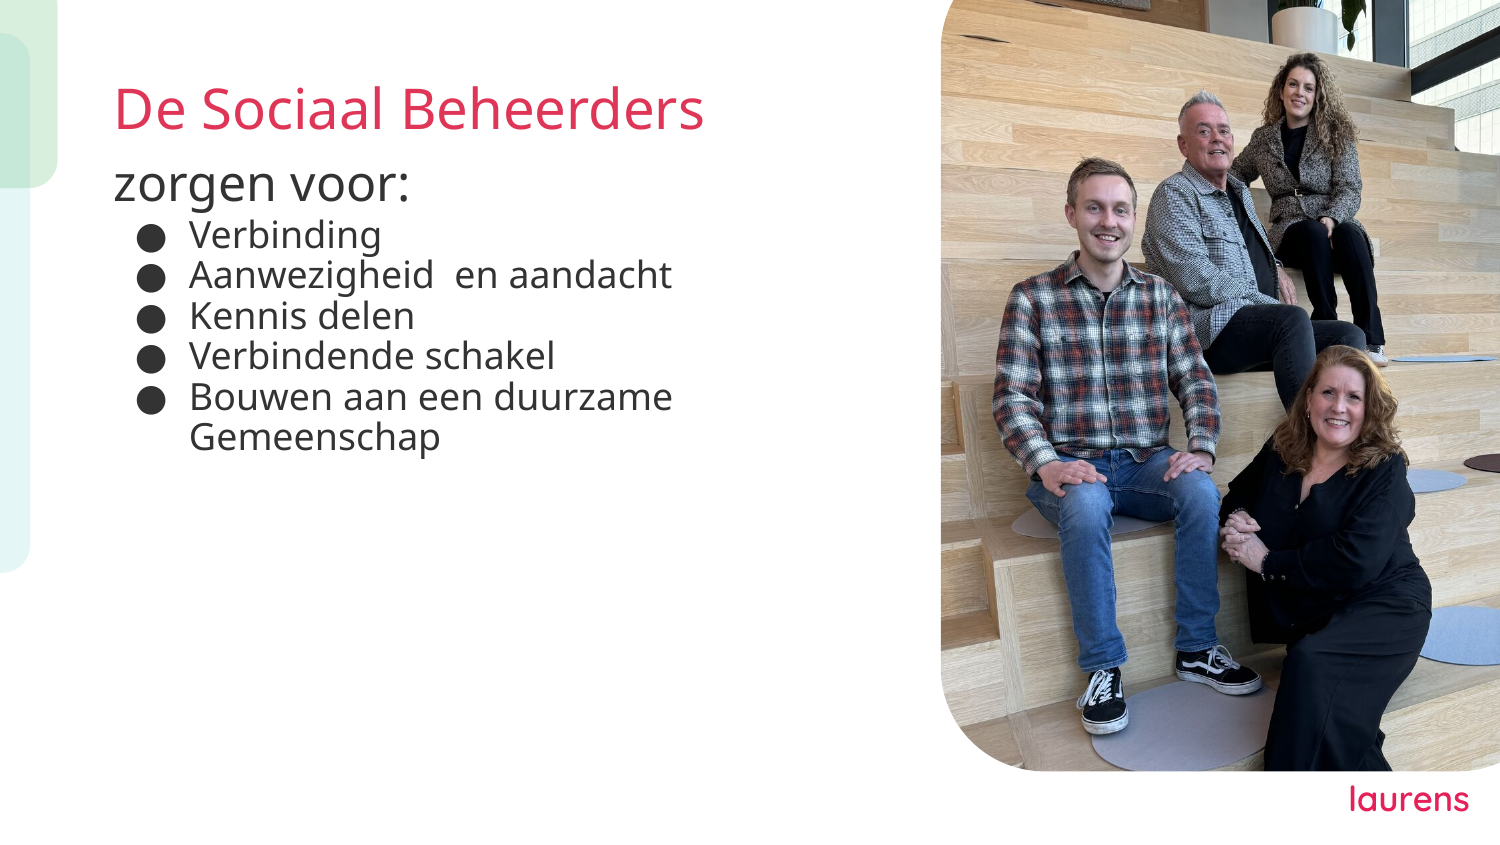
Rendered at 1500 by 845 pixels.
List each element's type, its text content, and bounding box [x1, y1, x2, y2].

list Verbinding Aanwezigheid en aandacht Kennis delen Verbindende schakel Bouwen aan een duurzame Gemeenschap [113, 215, 870, 748]
subtitle zorgen voor: [113, 142, 935, 216]
title De Sociaal Beheerders [113, 0, 935, 142]
picture [940, 0, 1500, 844]
